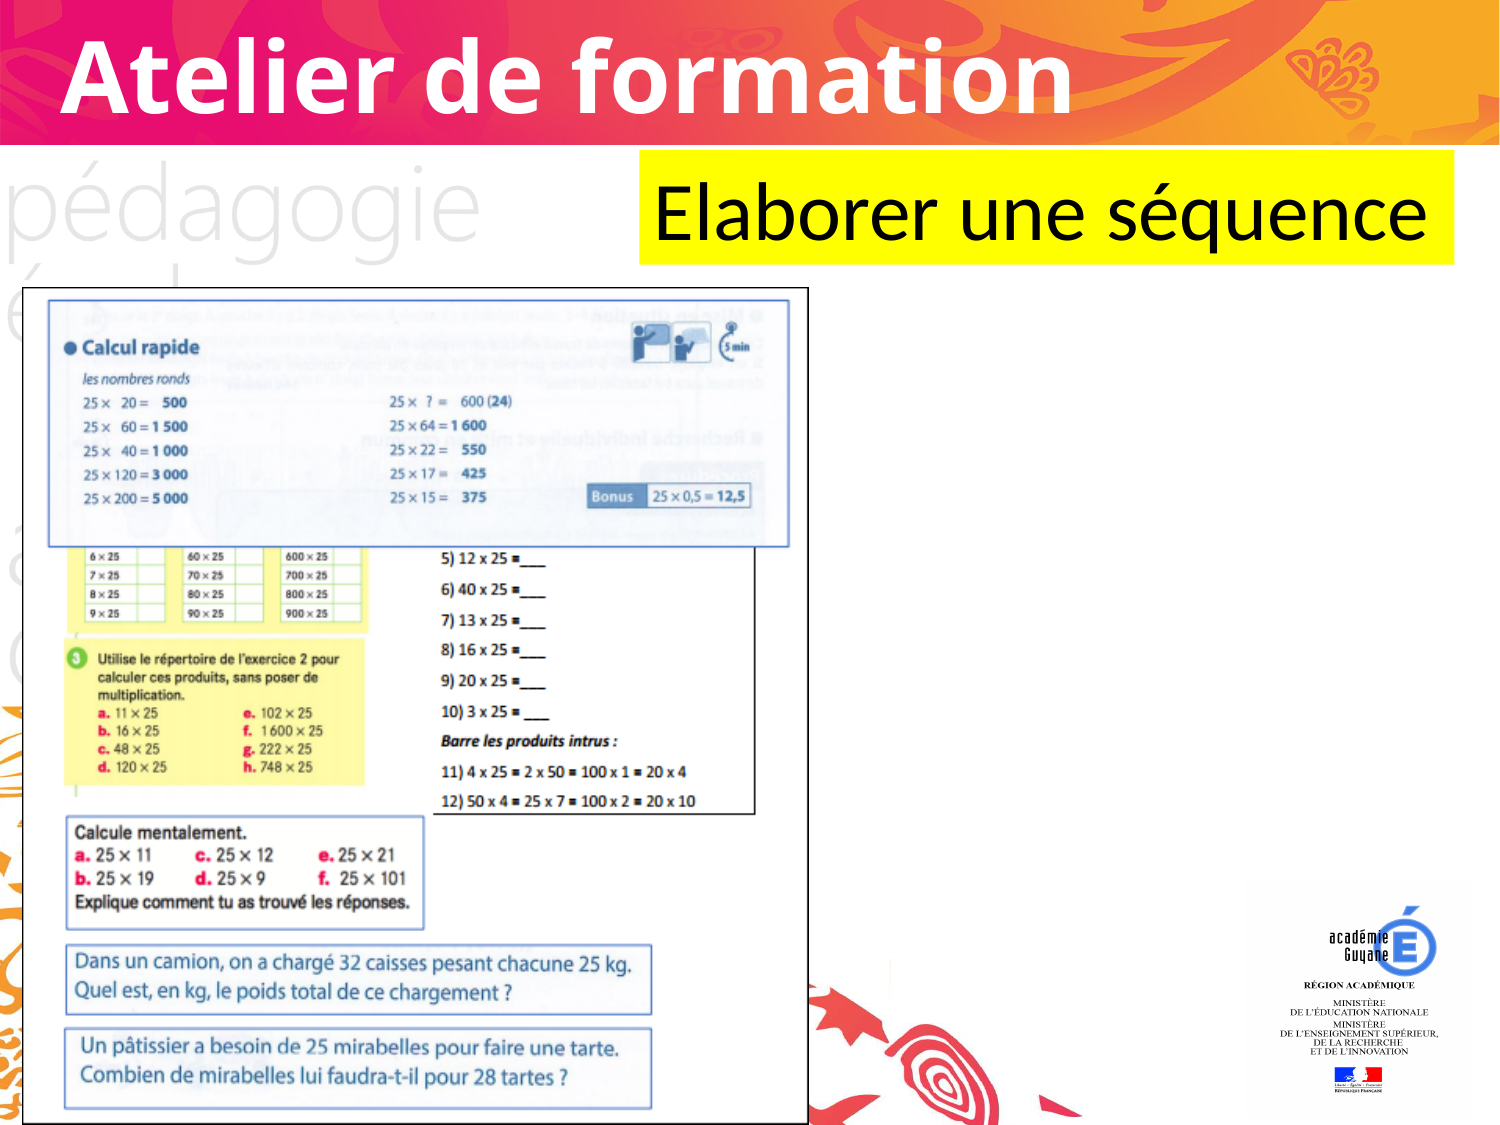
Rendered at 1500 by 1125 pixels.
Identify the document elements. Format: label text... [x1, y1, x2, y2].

title Atelier de formation [44, 16, 1455, 147]
picture [0, 0, 1500, 145]
text_box Elaborer une séquence [639, 149, 1455, 265]
picture [0, 153, 1102, 1125]
picture [1246, 880, 1473, 1120]
